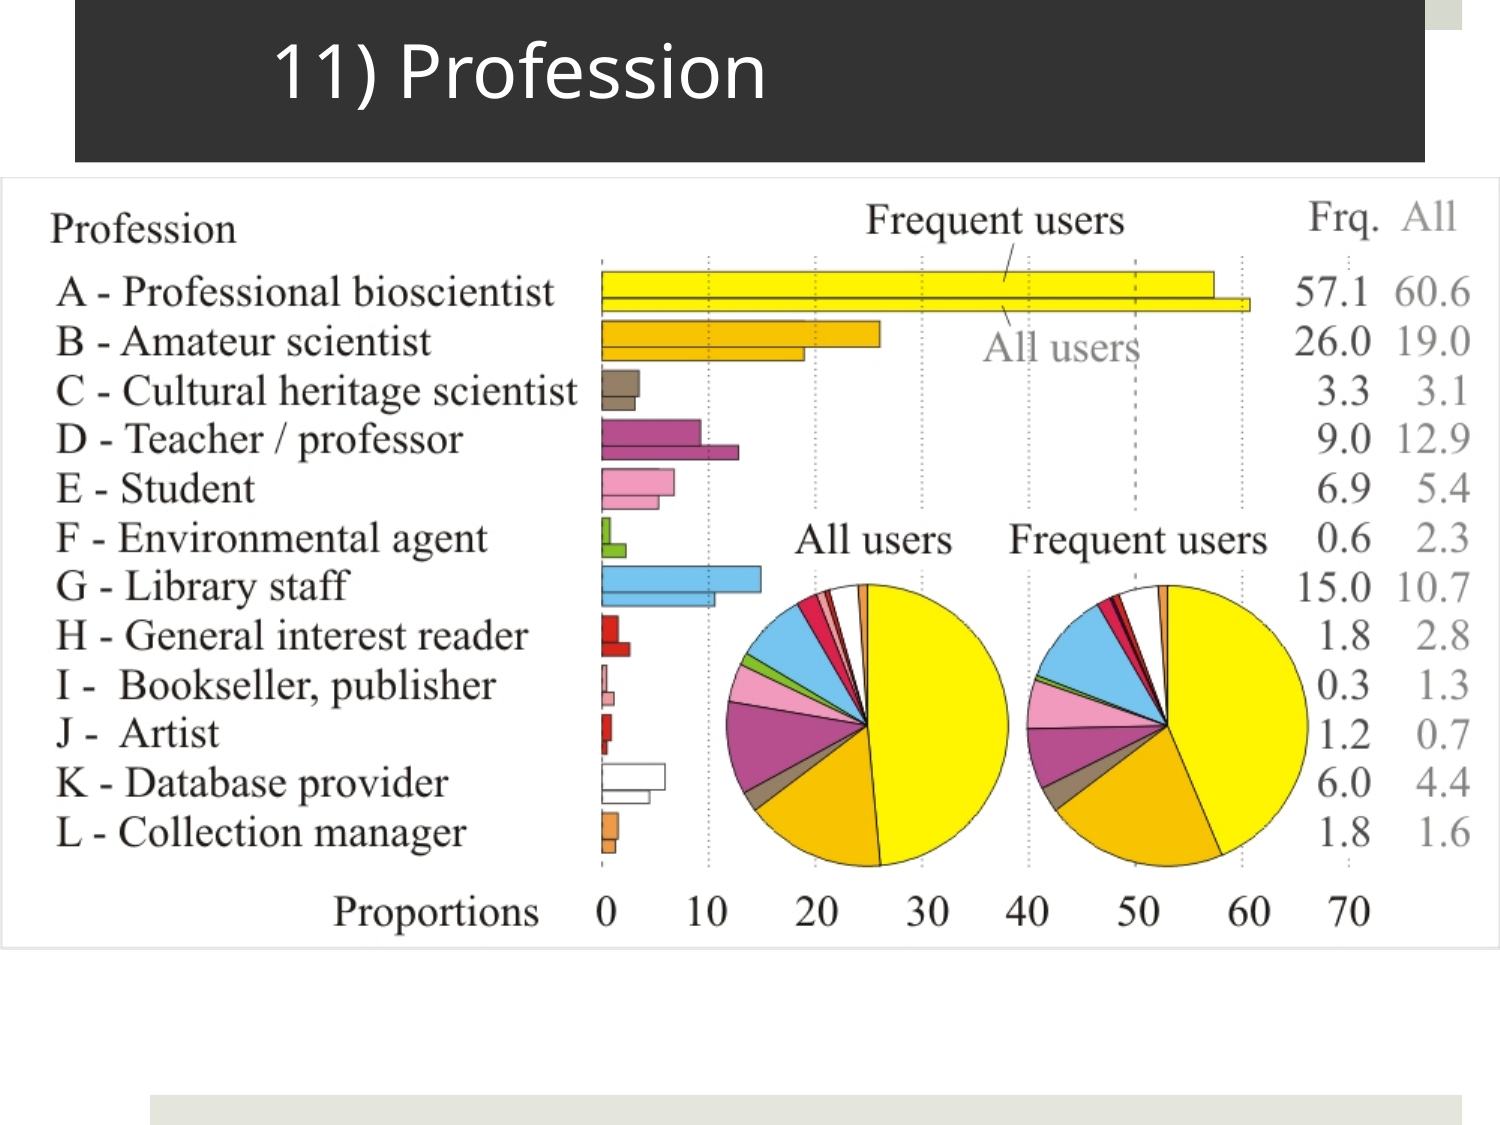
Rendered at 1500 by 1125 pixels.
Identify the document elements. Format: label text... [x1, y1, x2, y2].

title 11) Profession [75, 0, 1425, 163]
picture [0, 176, 1500, 951]
